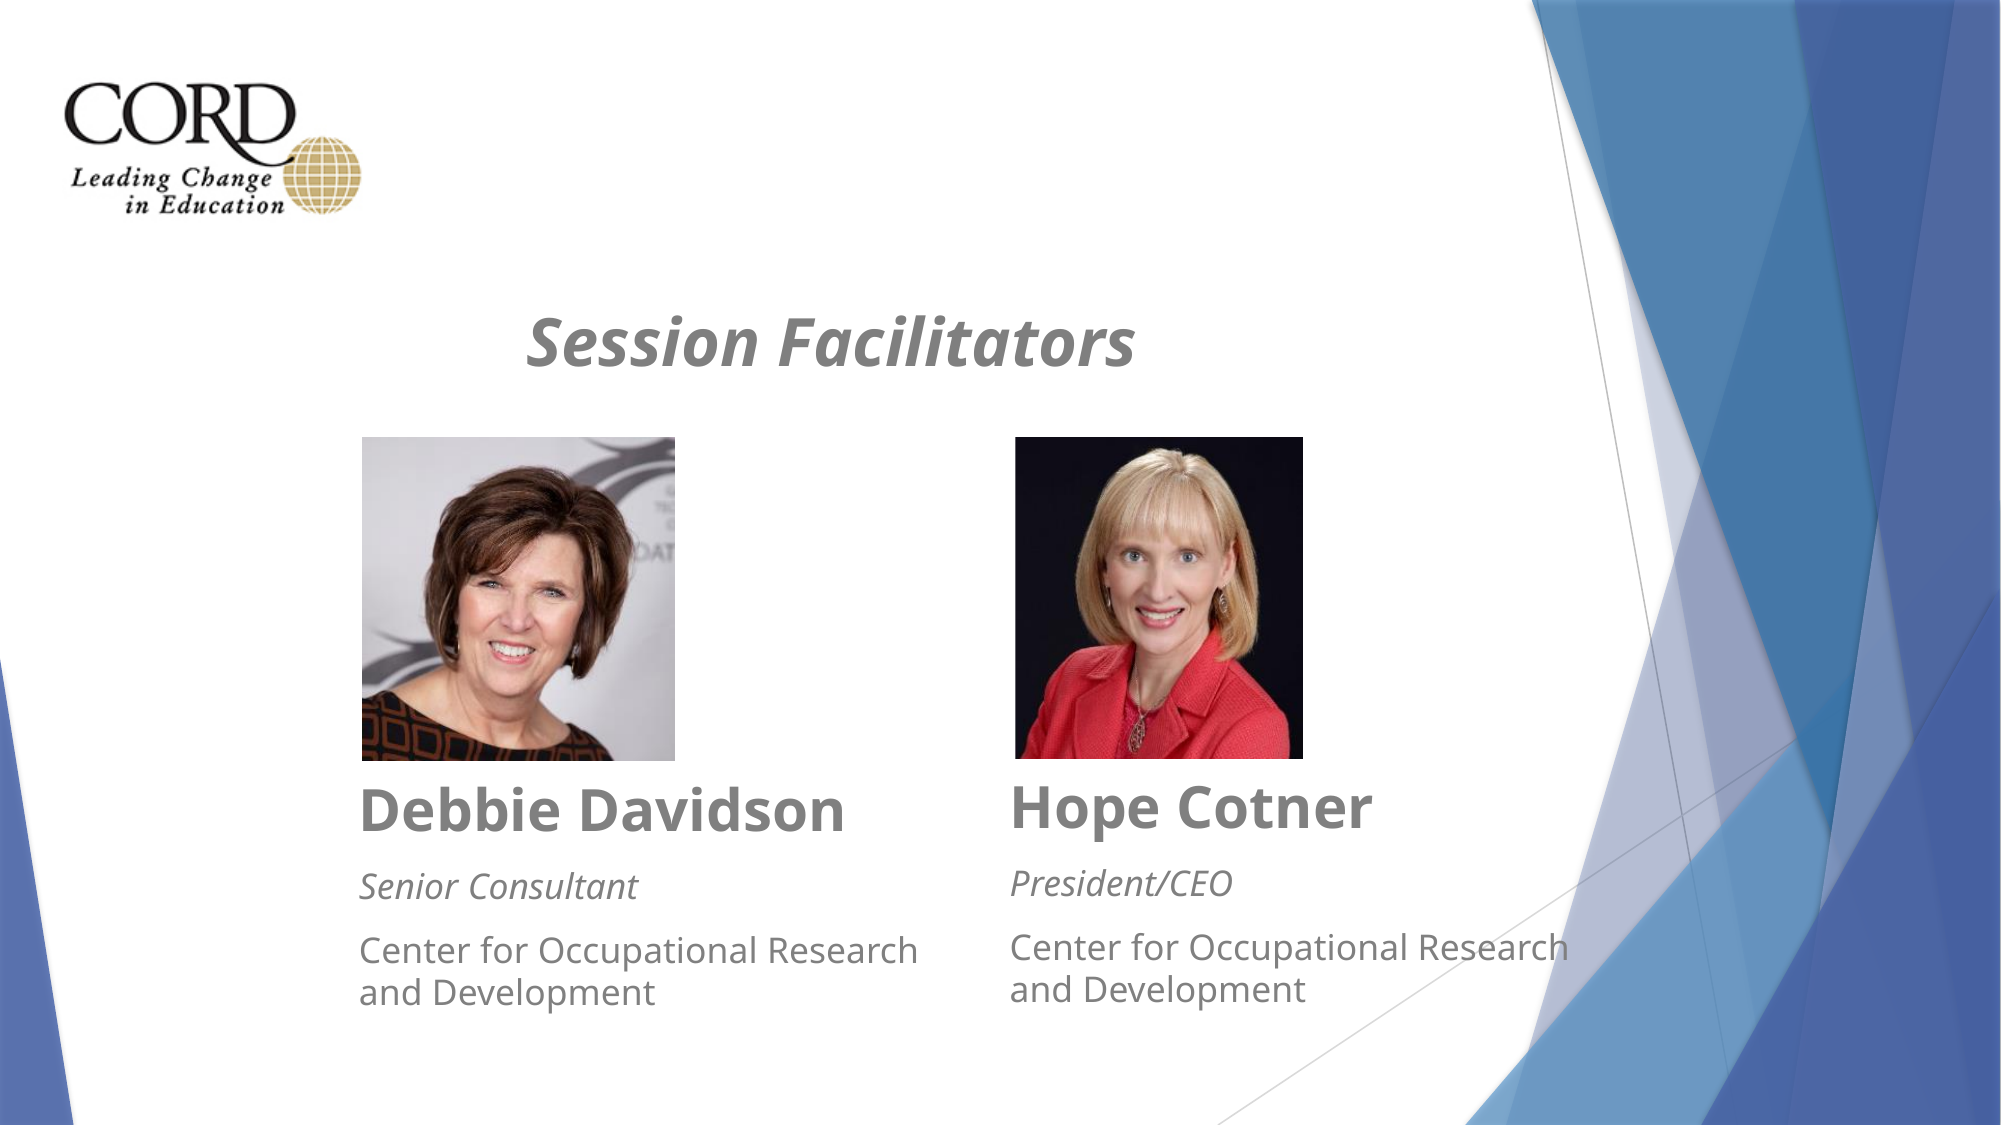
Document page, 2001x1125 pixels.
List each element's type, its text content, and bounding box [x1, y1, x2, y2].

picture [61, 77, 363, 224]
title Session Facilitators [162, 287, 1502, 500]
text_box Debbie Davidson Senior Consultant Center for Occupational Research and Development [343, 766, 961, 1125]
picture [1014, 436, 1304, 759]
list Hope Cotner President/CEO Center for Occupational Research and Development [994, 763, 1612, 1125]
picture [361, 436, 676, 762]
